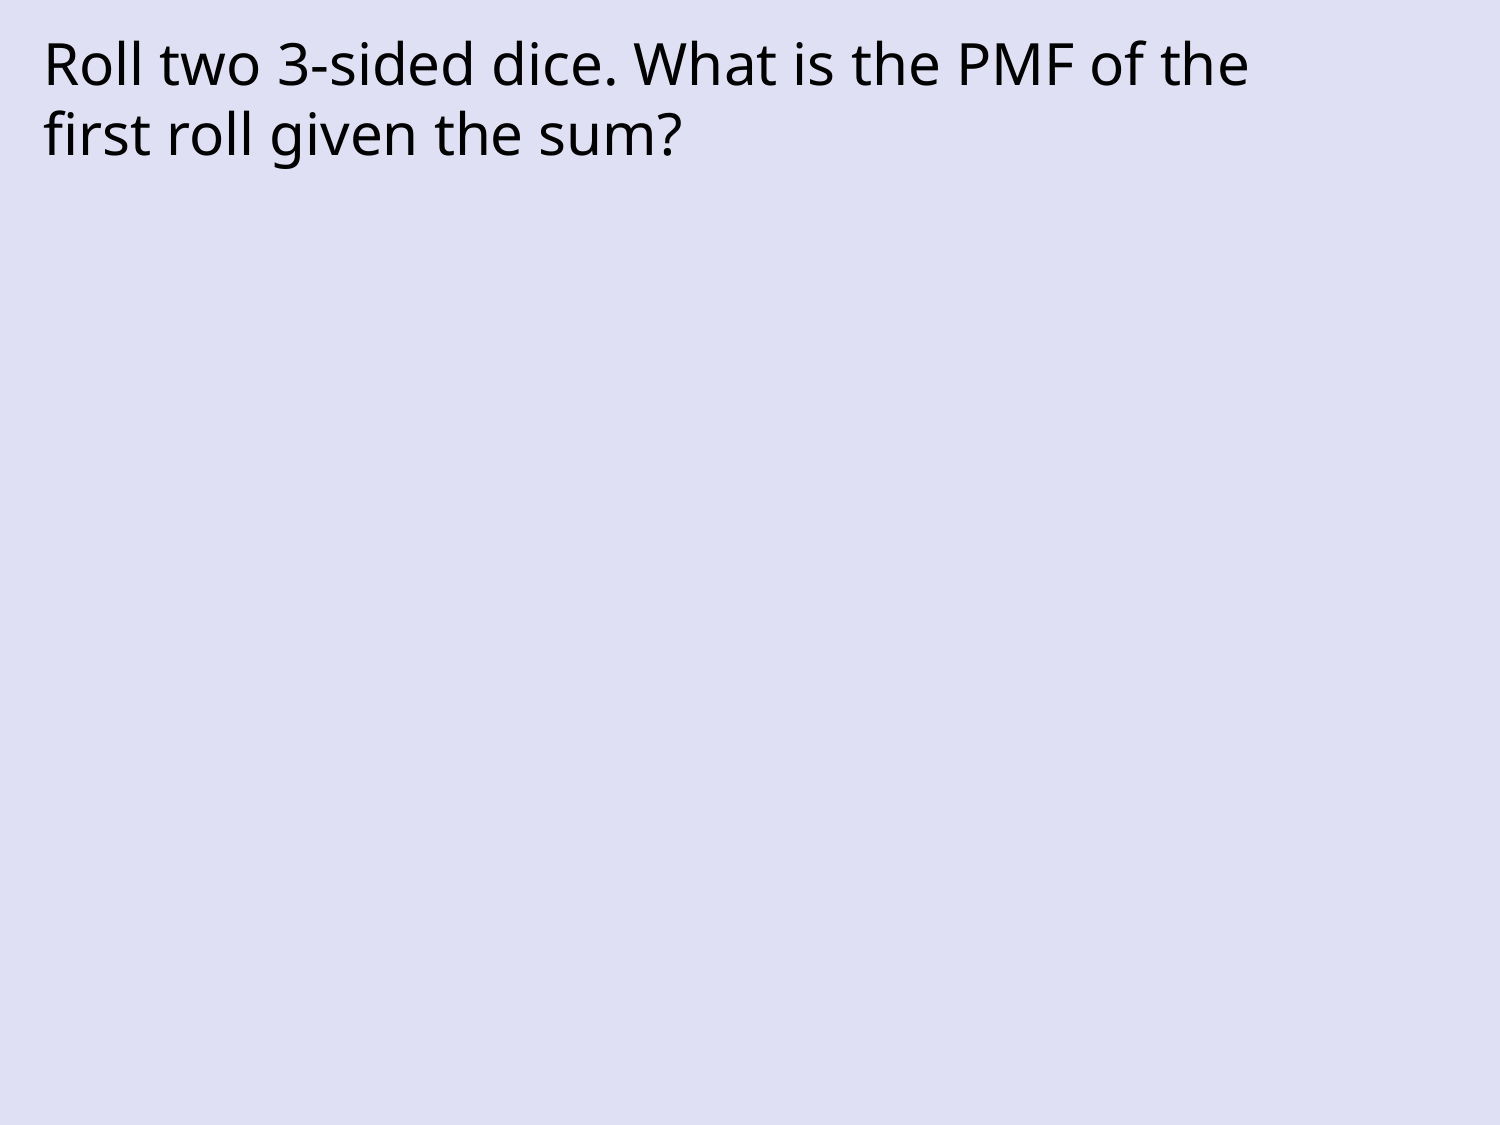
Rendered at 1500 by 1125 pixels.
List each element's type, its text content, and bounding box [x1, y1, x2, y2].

text_box Roll two 3-sided dice. What is the PMF of the first roll given the sum? [28, 19, 1388, 175]
